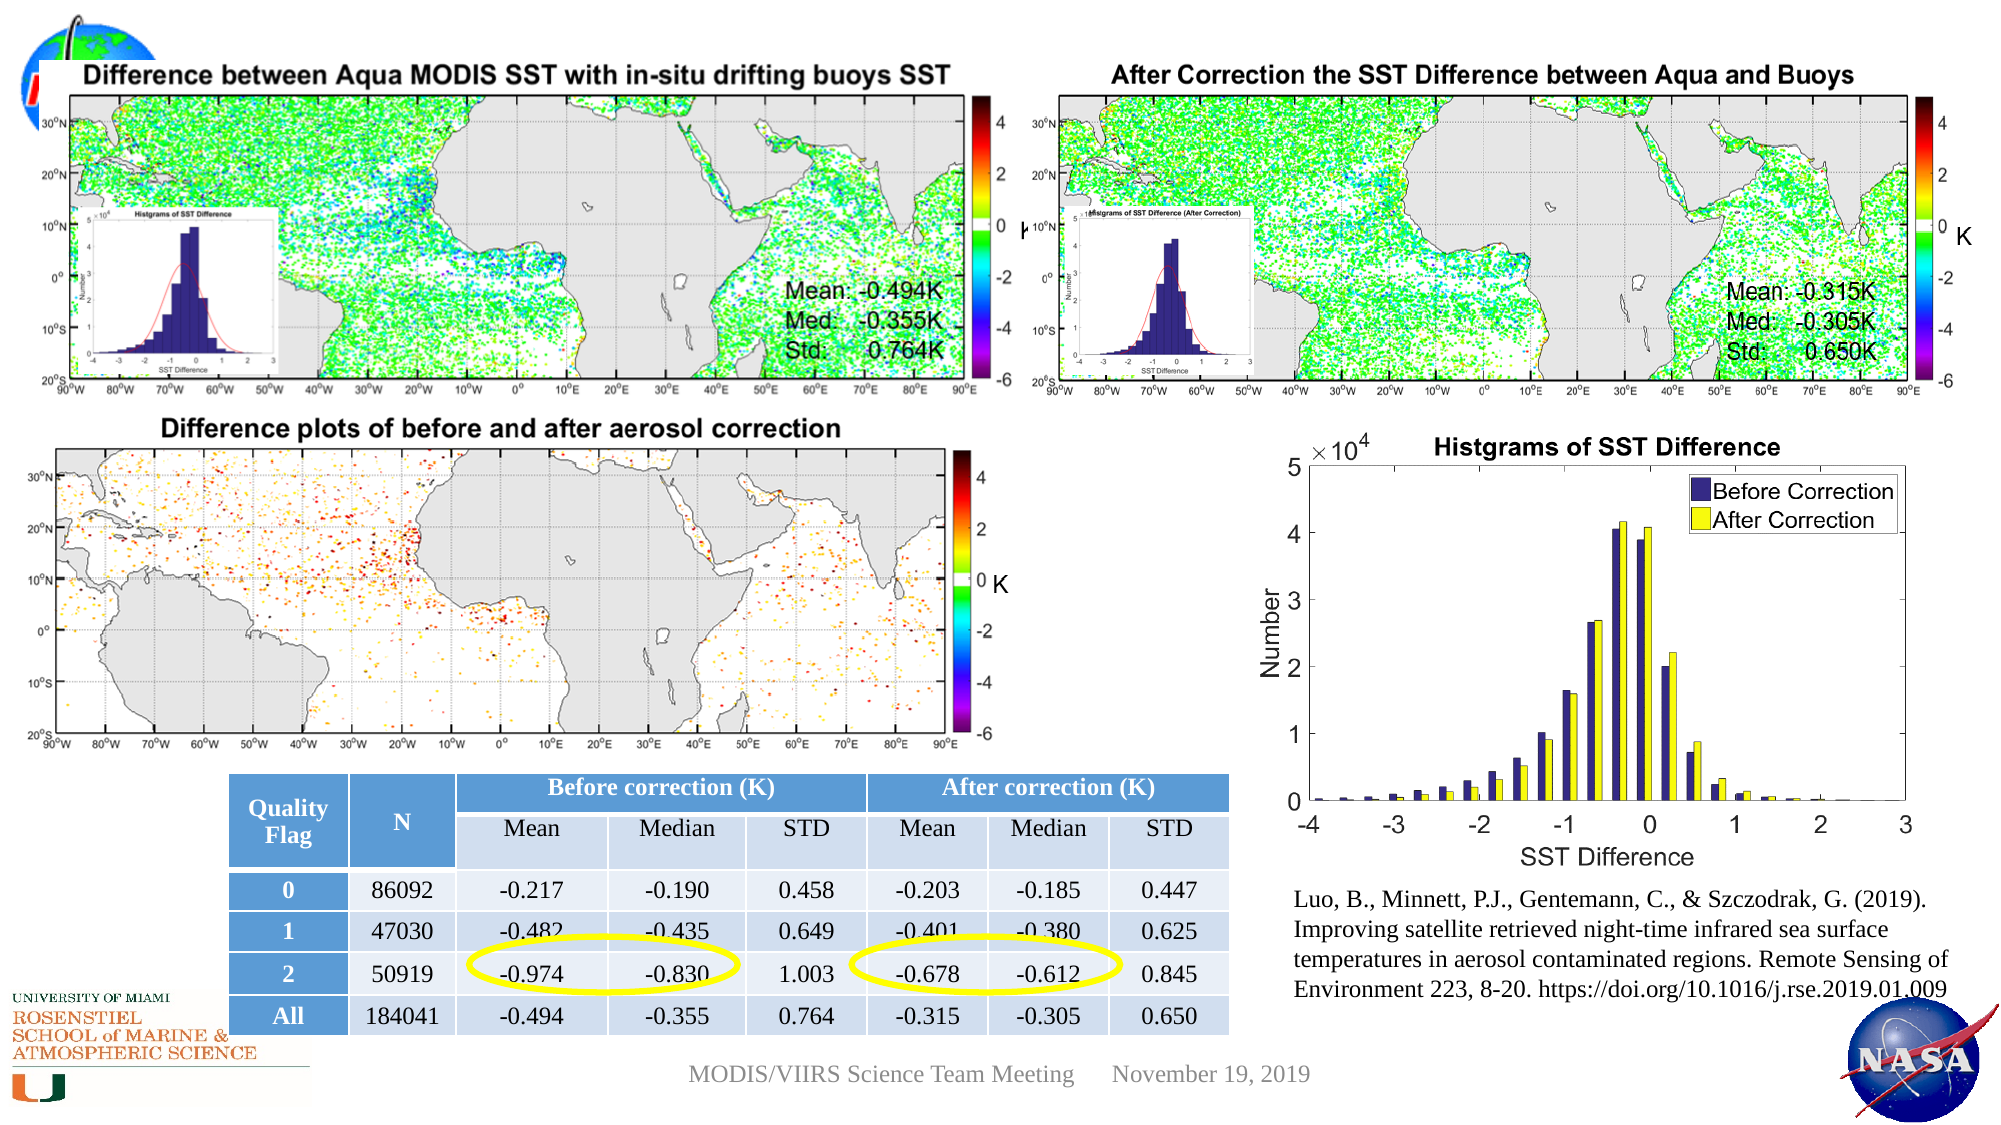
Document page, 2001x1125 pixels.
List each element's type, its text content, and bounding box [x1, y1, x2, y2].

footer MODIS/VIIRS Science Team Meeting November 19, 2019 [662, 1042, 1338, 1103]
table_cell STD [747, 817, 866, 869]
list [1028, 60, 1975, 406]
table_cell -0.435 [609, 912, 745, 936]
table_cell 184041 [350, 996, 455, 1035]
table_cell -0.494 [457, 996, 607, 1035]
text_box Luo, B., Minnett, P.J., Gentemann, C., & Szczodrak, G. (2019). Improving satellite retrieved night-time infrared sea surface temperatures in aerosol contaminated regions. Remote Sensing of Environment 223, 8-20. https://doi.org/10.1016/j.rse.2019.01.009 [1278, 875, 1967, 1011]
table_cell 2 [229, 953, 348, 994]
table_cell 0.764 [747, 996, 866, 1035]
table_cell Mean [868, 817, 987, 869]
picture [1829, 989, 2000, 1125]
table_cell Median [609, 817, 745, 869]
table_cell Median [989, 817, 1108, 869]
table_header Quality Flag [229, 774, 348, 867]
table_cell 47030 [350, 912, 455, 951]
table_cell 0 [229, 873, 348, 910]
table_cell -0.190 [609, 871, 745, 910]
table_header Before correction (K) [457, 774, 866, 812]
table_cell 1 [229, 912, 348, 951]
table_cell -0.315 [868, 996, 987, 1035]
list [39, 60, 1028, 406]
table_cell Mean [457, 817, 607, 869]
picture [21, 405, 1013, 754]
table_cell 0.650 [1110, 996, 1229, 1035]
table_cell All [229, 996, 348, 1035]
picture [8, 989, 312, 1107]
table_cell -0.974 [457, 953, 547, 994]
table_cell -0.401 [868, 912, 987, 936]
table_cell -0.185 [989, 871, 1108, 910]
table_cell -0.355 [609, 996, 745, 1035]
table_cell 0.649 [747, 912, 866, 936]
table_cell 0.447 [1110, 871, 1229, 910]
table_cell -0.305 [989, 996, 1108, 1035]
table_cell 86092 [350, 873, 455, 910]
table_cell 0.625 [1110, 912, 1229, 951]
table_header N [350, 774, 455, 867]
table_cell -0.380 [989, 912, 1108, 936]
table_cell -0.203 [868, 871, 987, 910]
table_cell -0.217 [457, 871, 607, 910]
picture [1245, 426, 1936, 871]
table_cell STD [1110, 817, 1229, 869]
table_cell 50919 [350, 953, 455, 994]
table_header After correction (K) [868, 774, 1229, 812]
table_cell -0.482 [457, 912, 607, 951]
picture [15, 13, 169, 169]
table_cell 0.845 [1110, 953, 1229, 994]
table_cell 0.458 [747, 871, 866, 910]
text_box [469, 936, 1121, 993]
